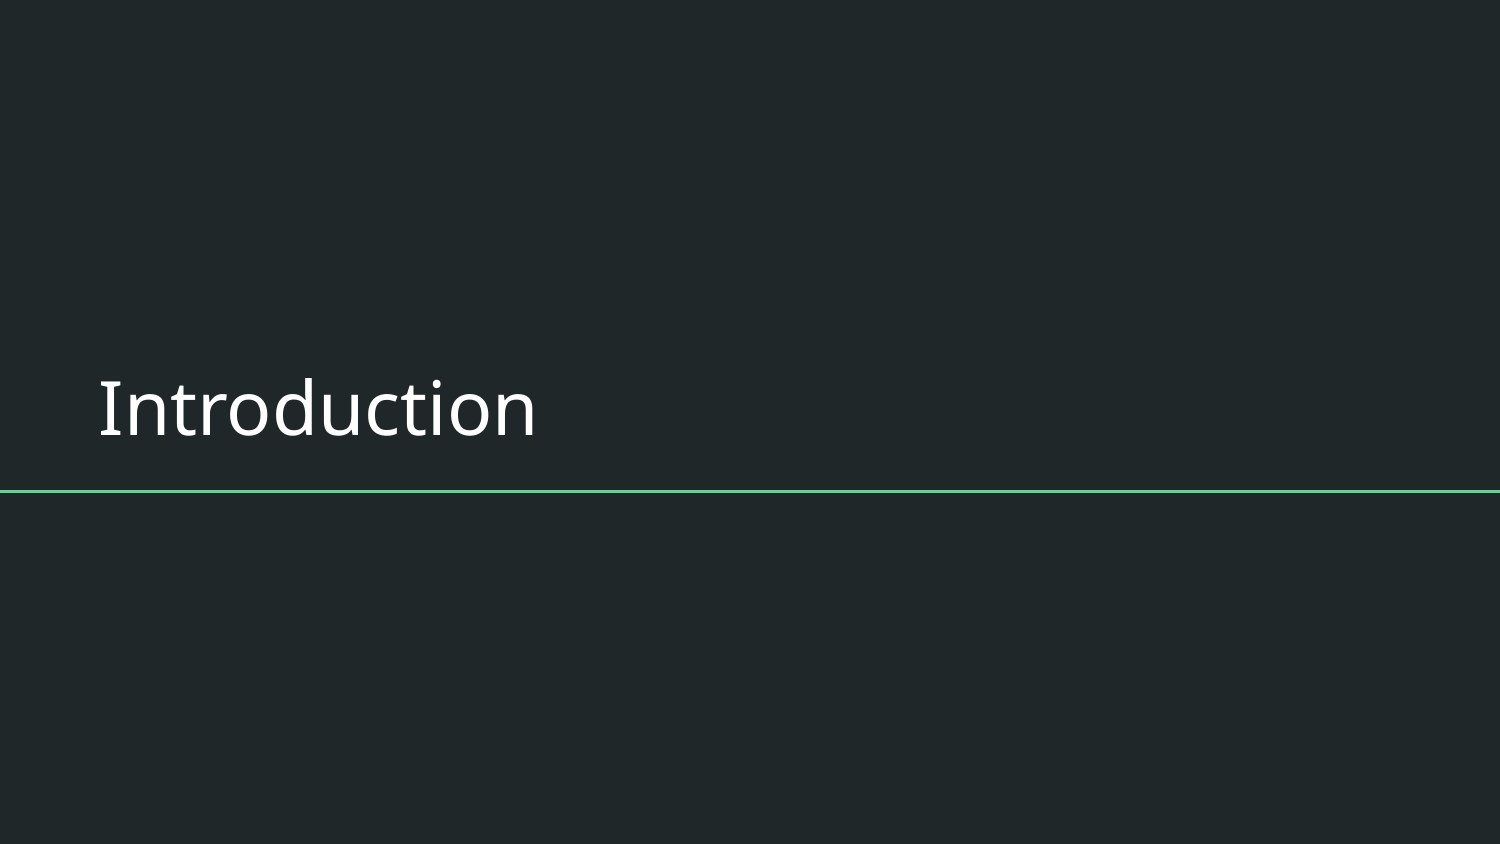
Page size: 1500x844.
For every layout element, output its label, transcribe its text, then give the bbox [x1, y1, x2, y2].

title Introduction [83, 337, 1417, 466]
